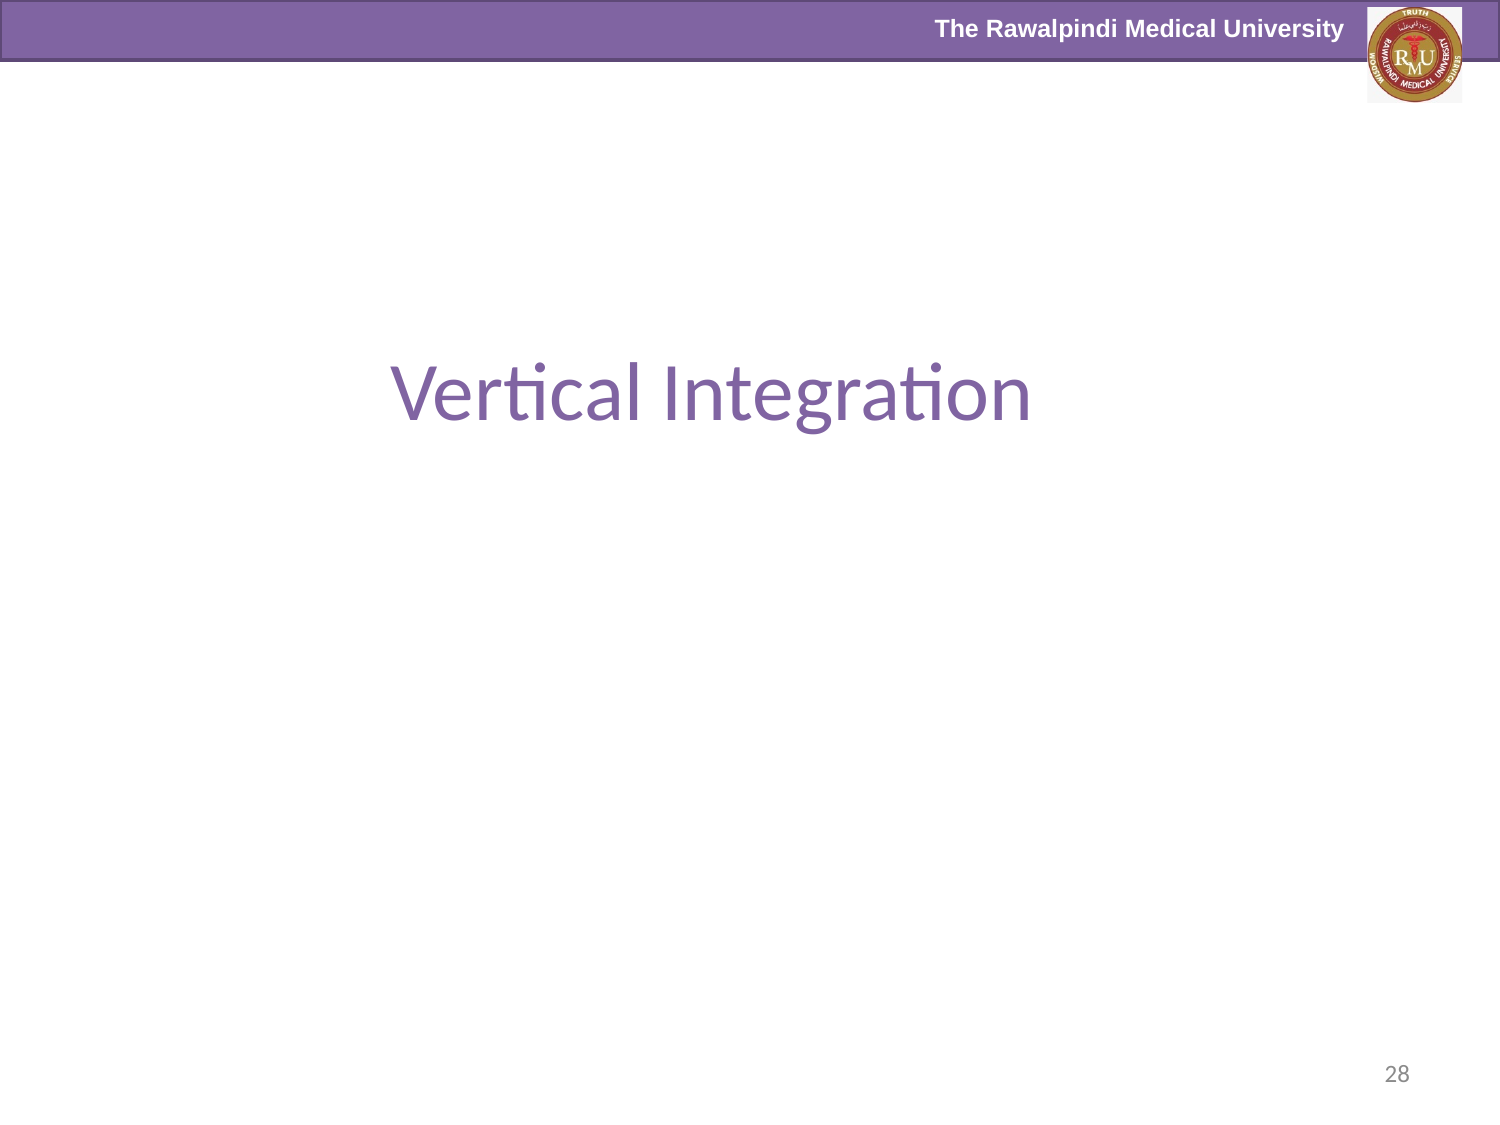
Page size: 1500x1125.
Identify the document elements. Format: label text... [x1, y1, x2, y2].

picture [1367, 7, 1463, 103]
slide_number 28 [1074, 1042, 1425, 1103]
list Vertical Integration [112, 350, 1463, 654]
